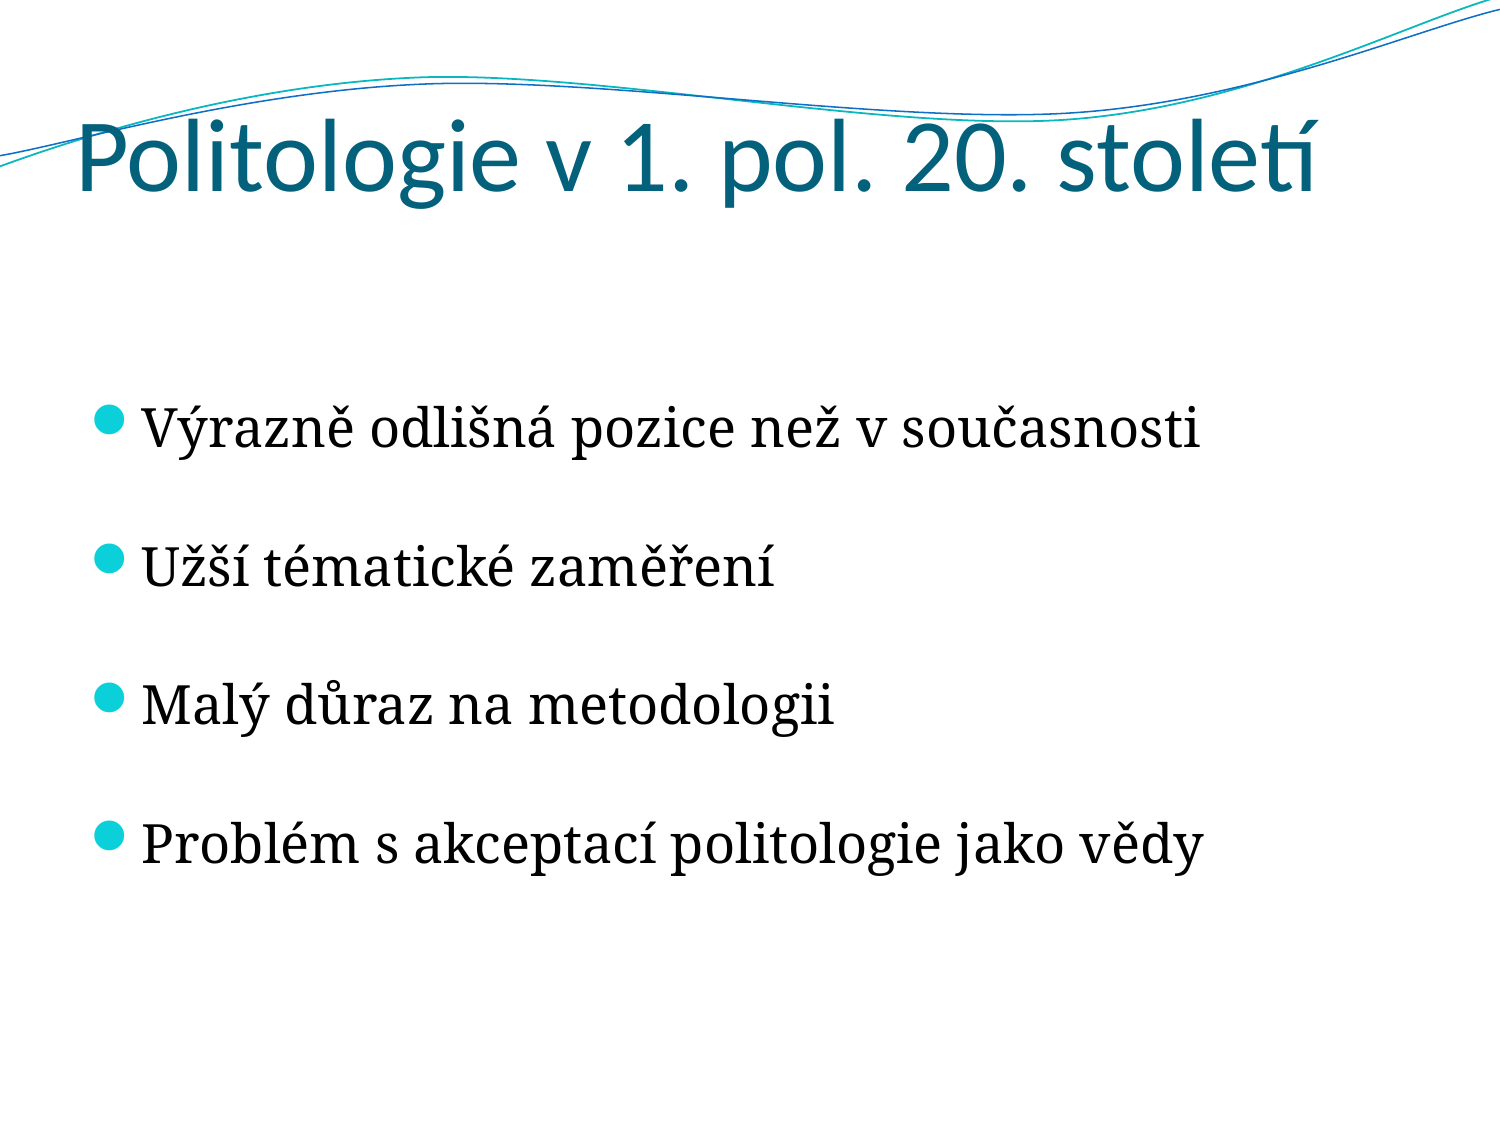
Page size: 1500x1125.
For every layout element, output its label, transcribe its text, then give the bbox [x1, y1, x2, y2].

title Politologie v 1. pol. 20. století [74, 24, 1426, 213]
list Výrazně odlišná pozice než v současnosti Užší tématické zaměření Malý důraz na metodologii Problém s akceptací politologie jako vědy [74, 317, 1426, 1038]
